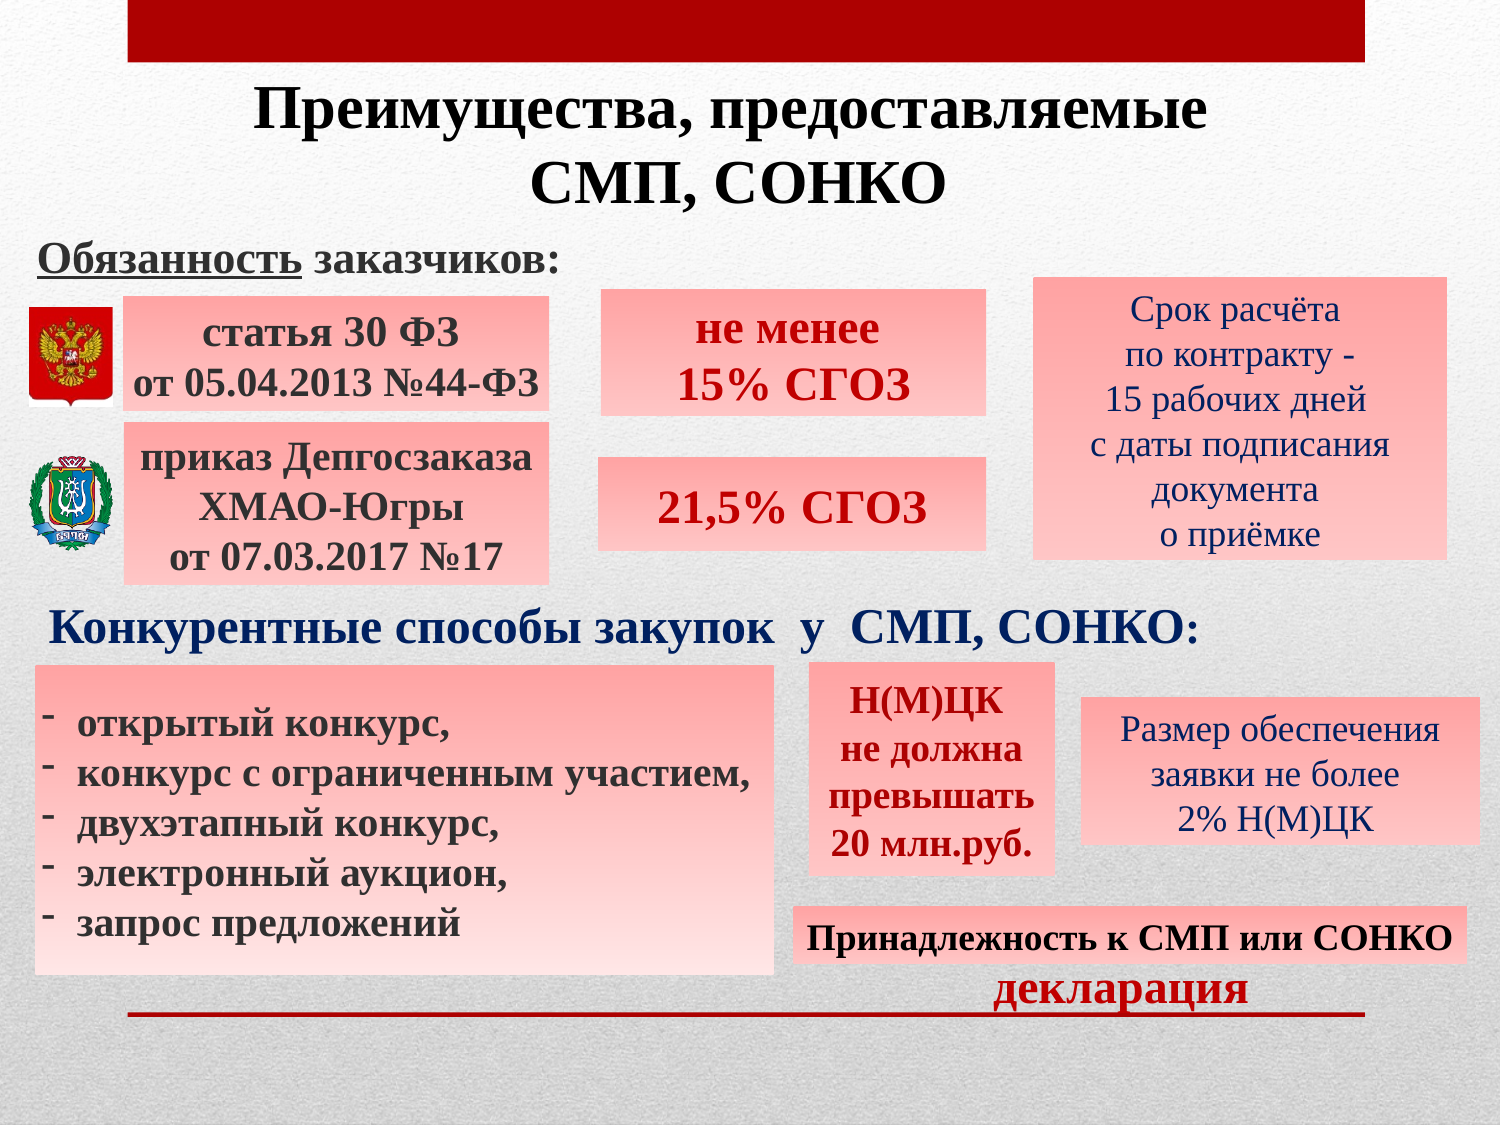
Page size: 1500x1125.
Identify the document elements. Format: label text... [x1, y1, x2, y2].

text_box Конкурентные способы закупок у СМП, СОНКО: [33, 586, 1216, 661]
text_box Н(М)ЦК не должна превышать 20 млн.руб. [808, 662, 1055, 876]
text_box Принадлежность к СМП или СОНКО [793, 906, 1467, 964]
picture [29, 454, 113, 551]
text_box открытый конкурс, конкурс с ограниченным участием, двухэтапный конкурс, электронный аукцион, запрос предложений [35, 665, 774, 975]
text_box приказ Депгосзаказа ХМАО-Югры от 07.03.2017 №17 [123, 422, 550, 585]
text_box Размер обеспечения заявки не более 2% Н(М)ЦК [1080, 697, 1480, 845]
text_box 21,5% СГОЗ [598, 457, 987, 551]
picture [29, 306, 113, 407]
text_box Обязанность заказчиков: [21, 220, 577, 291]
text_box не менее 15% СГОЗ [600, 289, 987, 416]
text_box декларация [987, 964, 1256, 1019]
text_box Преимущества, предоставляемые СМП, СОНКО [126, 59, 1353, 222]
text_box Срок расчёта по контракту - 15 рабочих дней с даты подписания документа о приёмке [1033, 277, 1447, 560]
text_box статья 30 ФЗ от 05.04.2013 №44-ФЗ [123, 296, 550, 411]
